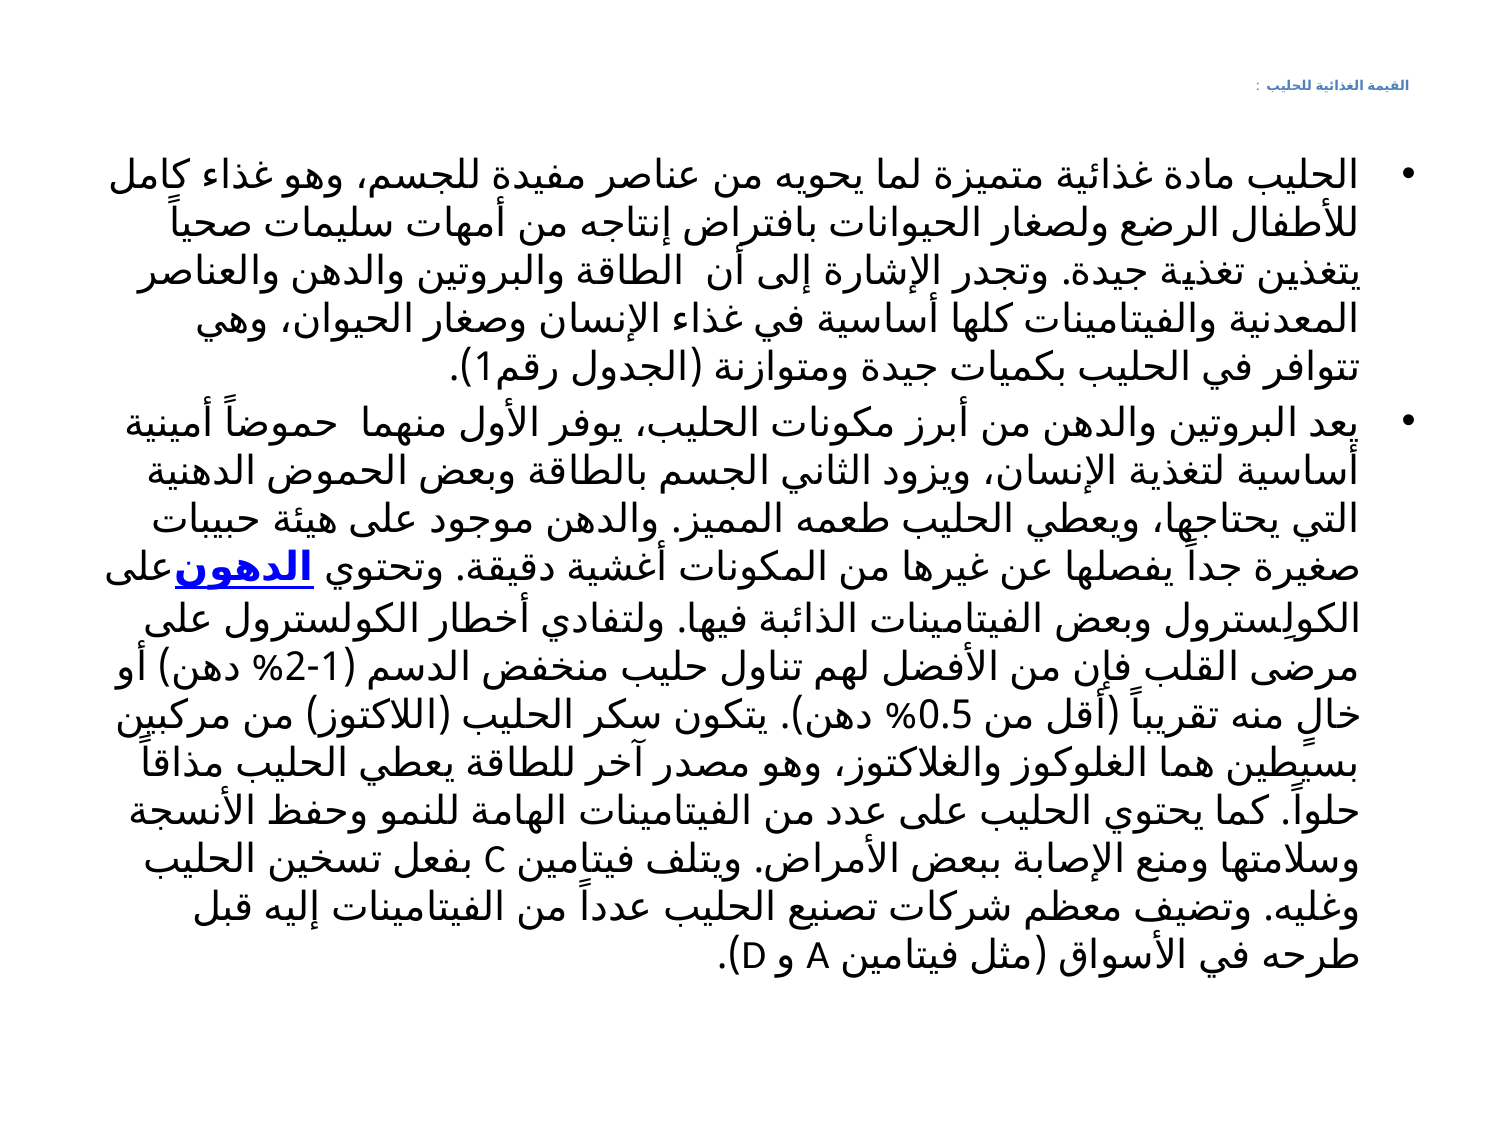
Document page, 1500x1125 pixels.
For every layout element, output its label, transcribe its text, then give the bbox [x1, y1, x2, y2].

title القيمة الغذائية للحليب : [75, 45, 1425, 118]
list الحليب مادة غذائية متميزة لما يحويه من عناصر مفيدة للجسم، وهو غذاء كامل للأطفال الرضع ولصغار الحيوانات بافتراض إنتاجه من أمهات سليمات صحياً يتغذين تغذية جيدة. وتجدر الإشارة إلى أن الطاقة والبروتين والدهن والعناصر المعدنية والفيتامينات كلها أساسية في غذاء الإنسان وصغار الحيوان، وهي تتوافر في الحليب بكميات جيدة ومتوازنة (الجدول رقم1). يعد البروتين والدهن من أبرز مكونات الحليب، يوفر الأول منهما حموضاً أمينية أساسية لتغذية الإنسان، ويزود الثاني الجسم بالطاقة وبعض الحموض الدهنية التي يحتاجها، ويعطي الحليب طعمه المميز. والدهن موجود على هيئة حبيبات صغيرة جداً يفصلها عن غيرها من المكونات أغشية دقيقة. وتحتوي الدهونعلى الكولِسترول وبعض الفيتامينات الذائبة فيها. ولتفادي أخطار الكولسترول على مرضى القلب فإن من الأفضل لهم تناول حليب منخفض الدسم (1-2% دهن) أو خالٍ منه تقريباً (أقل من 0.5% دهن). يتكون سكر الحليب (اللاكتوز) من مركبين بسيطين هما الغلوكوز والغلاكتوز، وهو مصدر آخر للطاقة يعطي الحليب مذاقاً حلواً. كما يحتوي الحليب على عدد من الفيتامينات الهامة للنمو وحفظ الأنسجة وسلامتها ومنع الإصابة ببعض الأمراض. ويتلف فيتامين C بفعل تسخين الحليب وغليه. وتضيف معظم شركات تصنيع الحليب عدداً من الفيتامينات إليه قبل طرحه في الأسواق (مثل فيتامين A و D). [75, 140, 1425, 1005]
